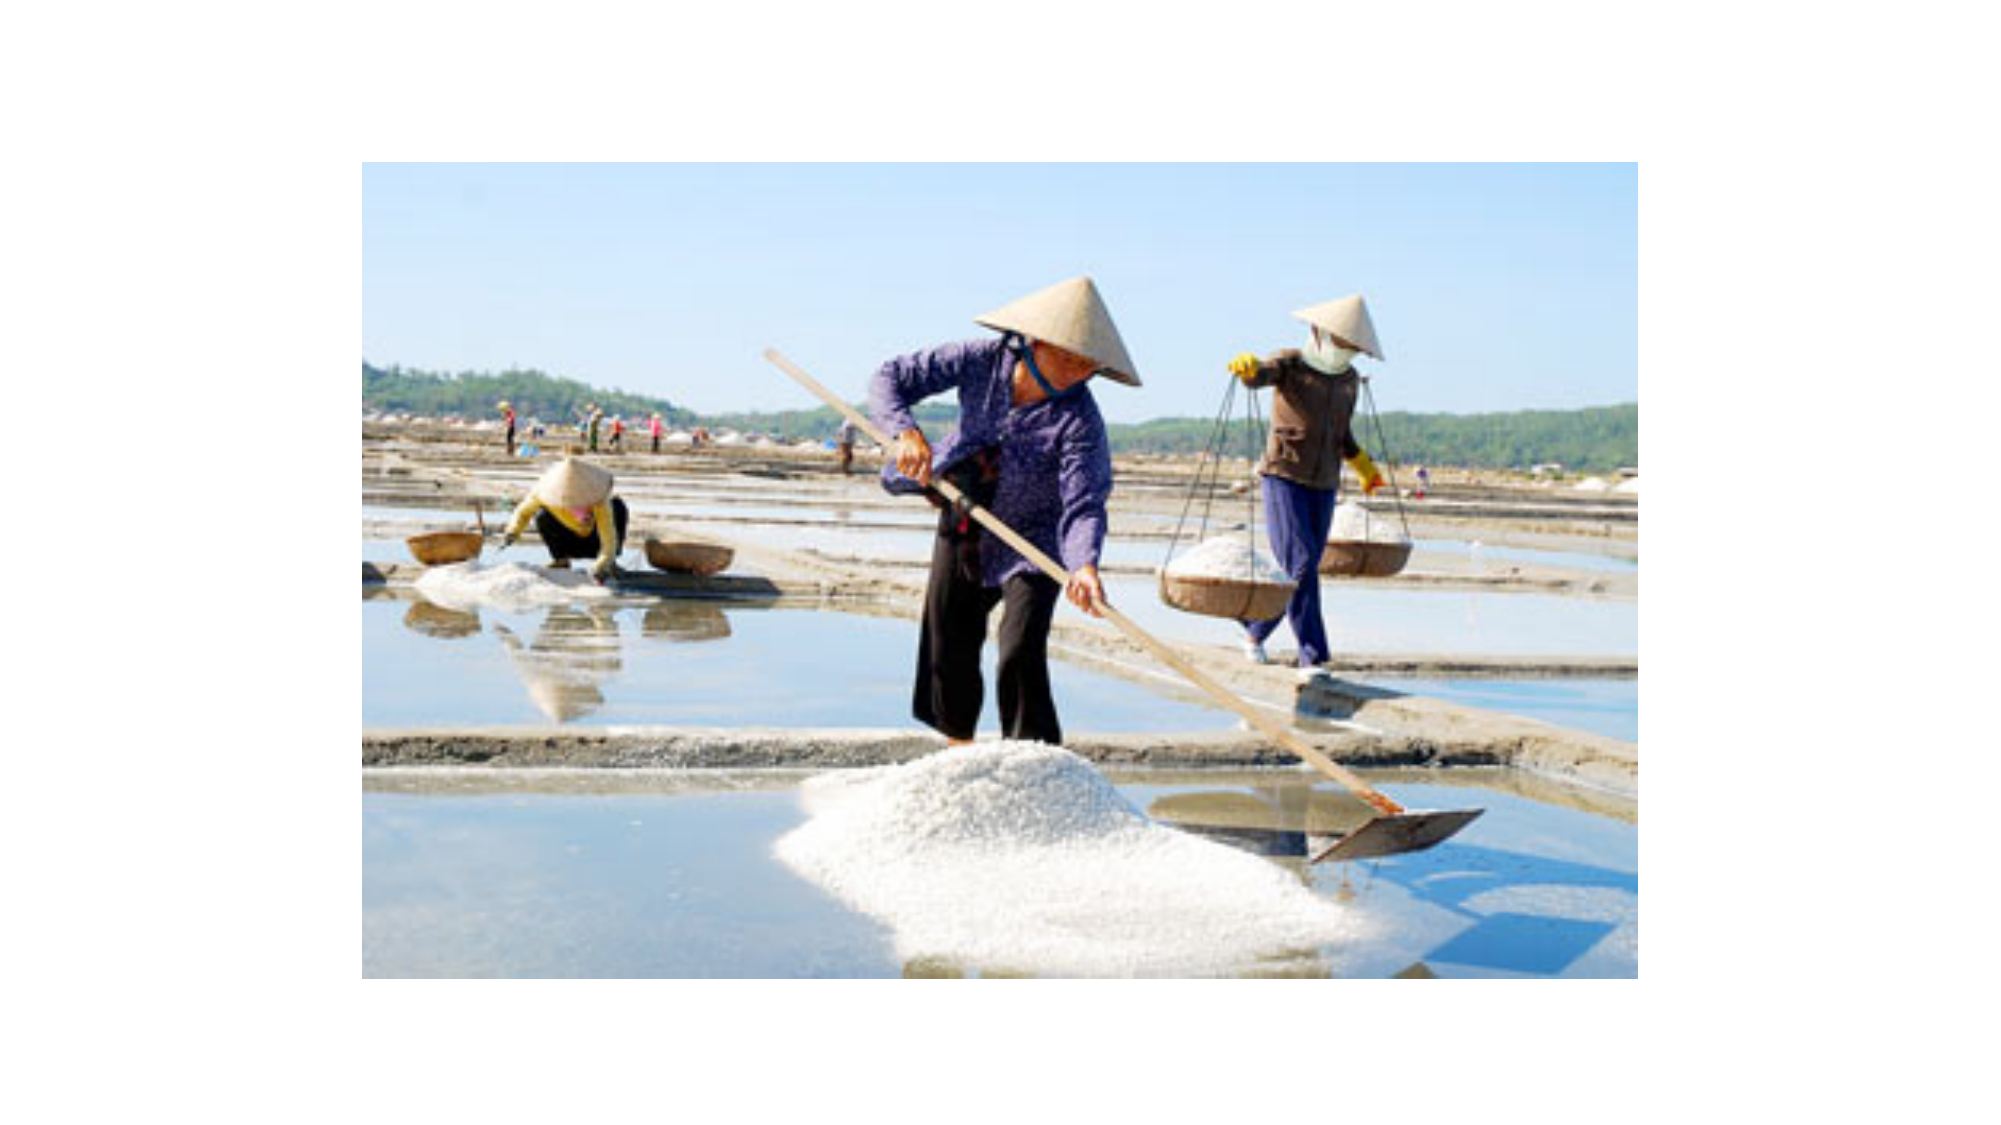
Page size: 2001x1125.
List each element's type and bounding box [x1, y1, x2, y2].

picture [362, 162, 1638, 979]
